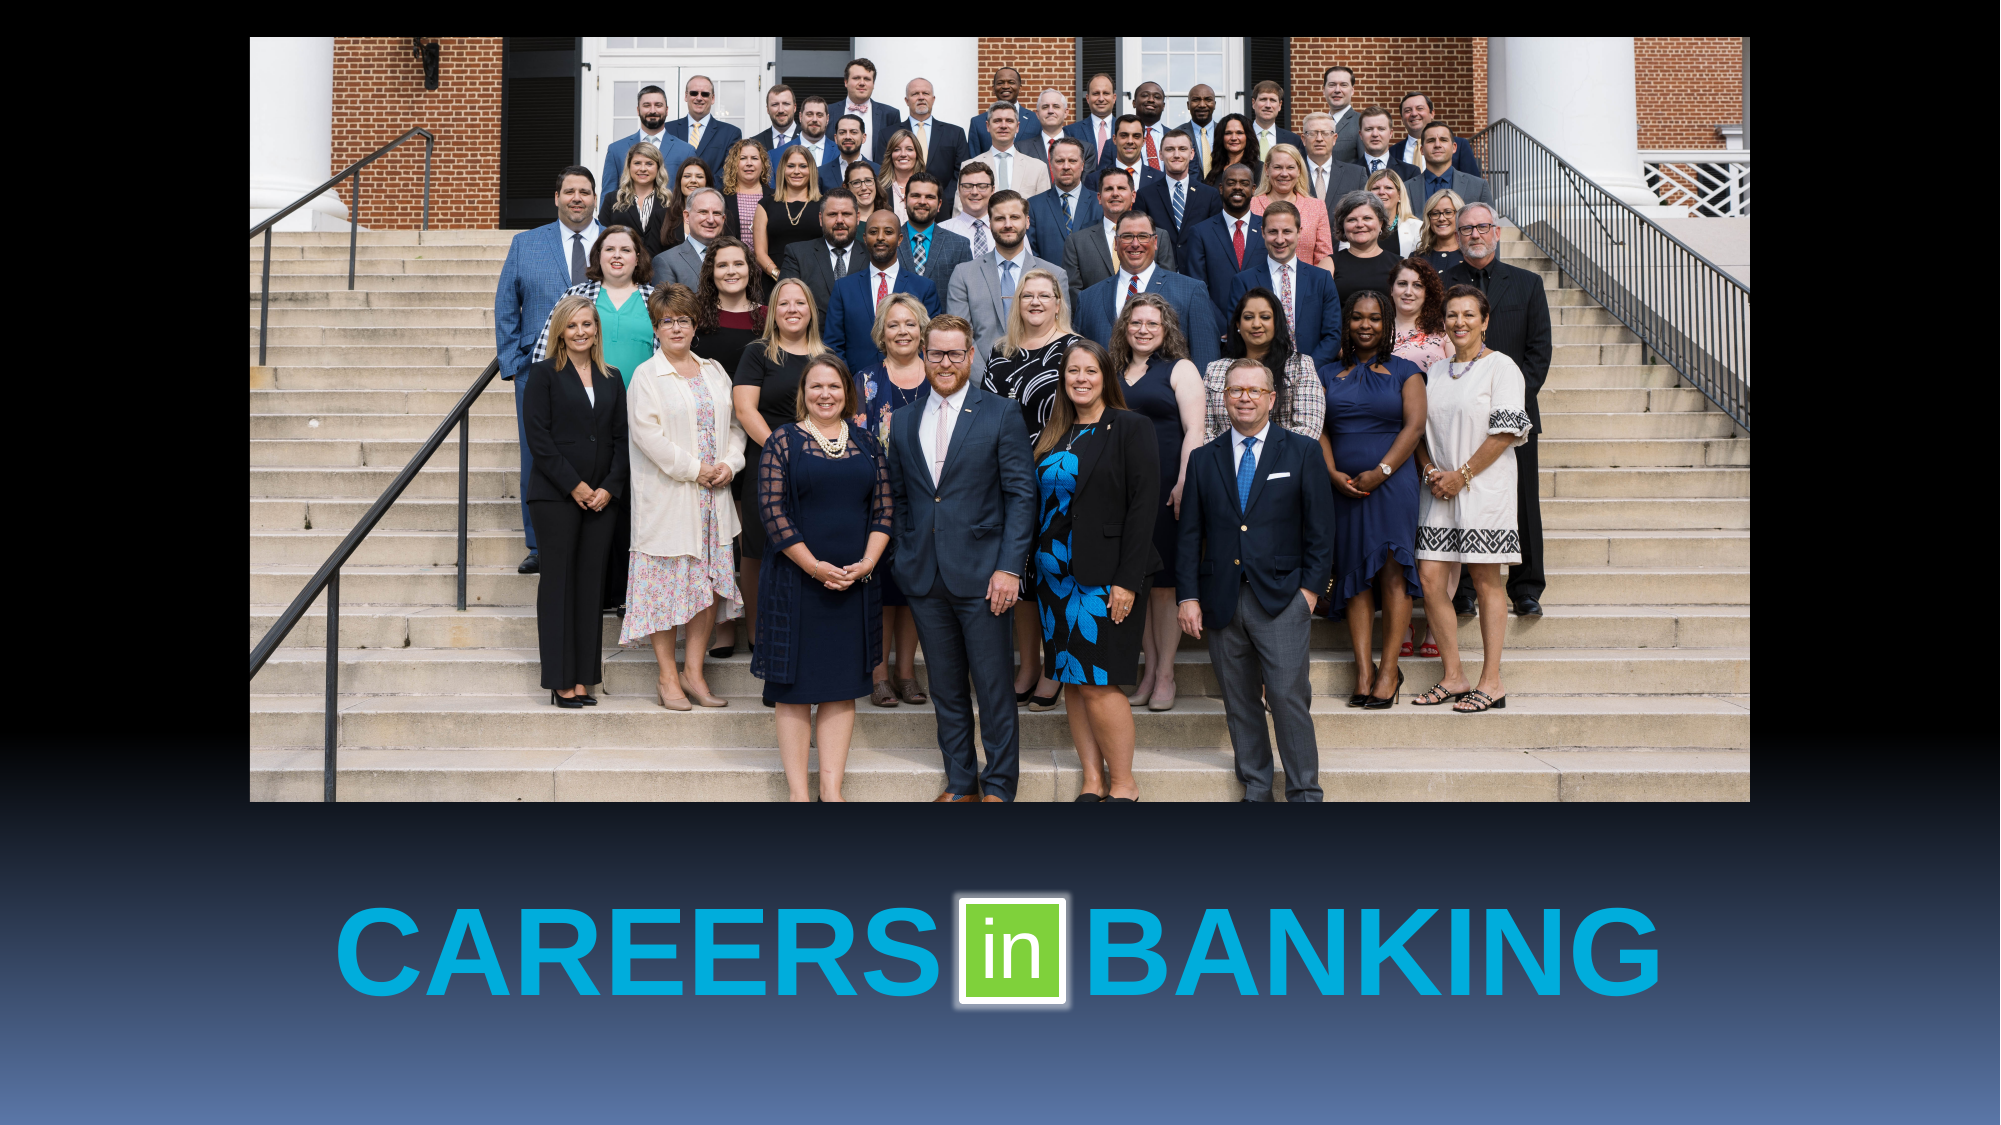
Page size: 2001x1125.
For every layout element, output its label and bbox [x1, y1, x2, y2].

text_box [310, 862, 1689, 1030]
picture [249, 36, 1751, 802]
